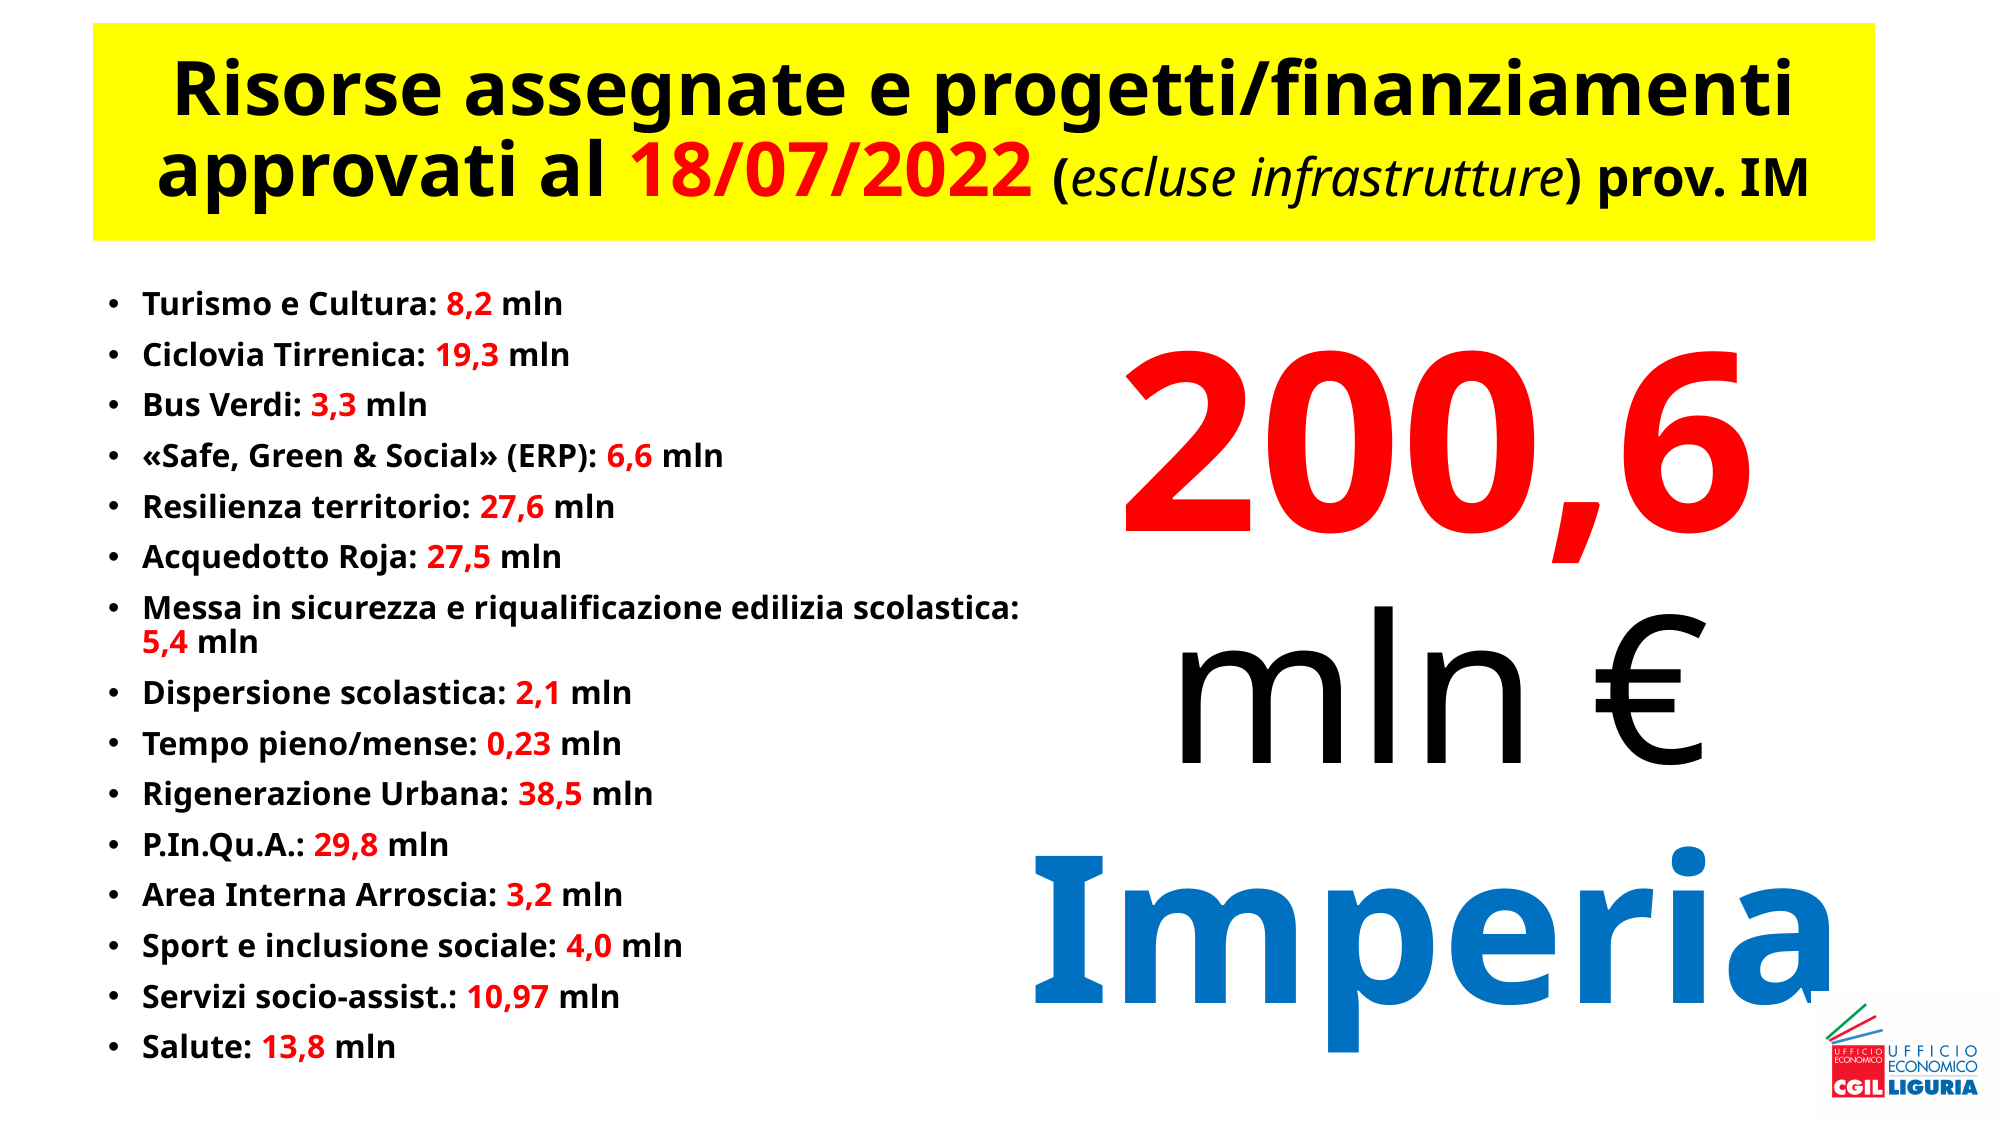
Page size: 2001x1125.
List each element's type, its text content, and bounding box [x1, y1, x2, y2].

list 200,6 mln € Imperia [1012, 299, 1863, 1066]
picture [1811, 991, 2000, 1124]
list Turismo e Cultura: 8,2 mln Ciclovia Tirrenica: 19,3 mln Bus Verdi: 3,3 mln «Safe, Green & Social» (ERP): 6,6 mln Resilienza territorio: 27,6 mln Acquedotto Roja: 27,5 mln Messa in sicurezza e riqualificazione edilizia scolastica: 5,4 mln Dispersione scolastica: 2,1 mln Tempo pieno/mense: 0,23 mln Rigenerazione Urbana: 38,5 mln P.In.Qu.A.: 29,8 mln Area Interna Arroscia: 3,2 mln Sport e inclusione sociale: 4,0 mln Servizi socio-assist.: 10,97 mln Salute: 13,8 mln [93, 277, 1060, 1077]
title Risorse assegnate e progetti/finanziamenti approvati al 18/07/2022 (escluse infrastrutture) prov. IM [93, 23, 1875, 241]
